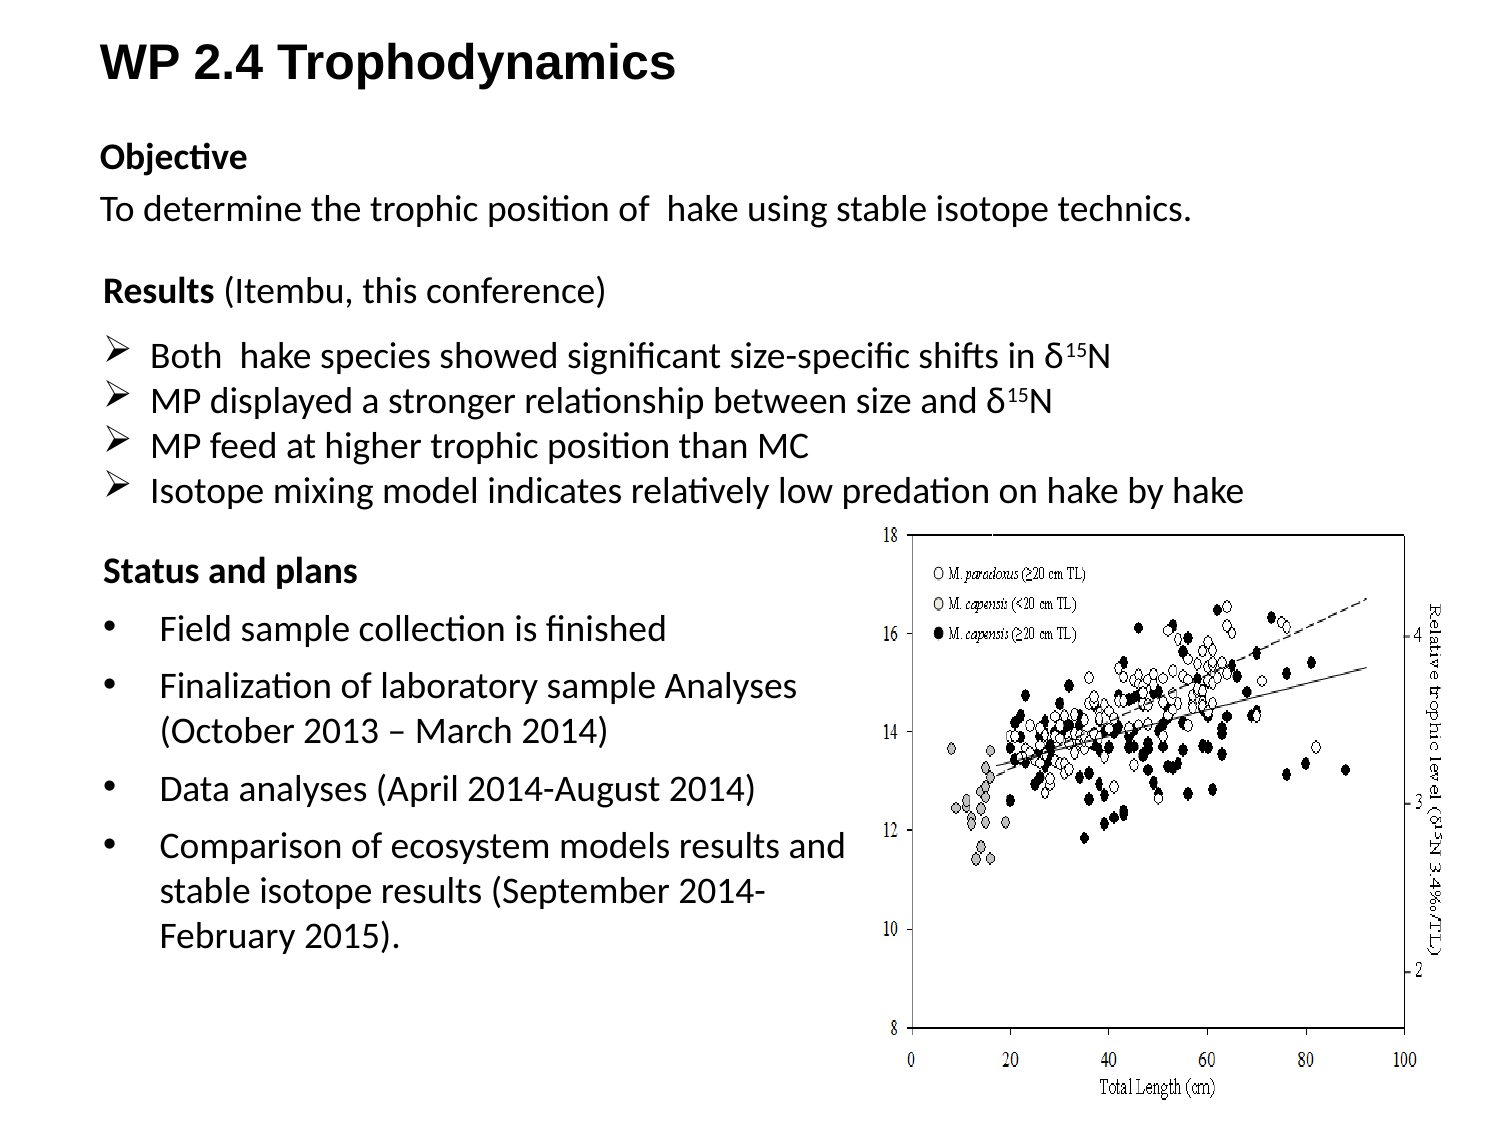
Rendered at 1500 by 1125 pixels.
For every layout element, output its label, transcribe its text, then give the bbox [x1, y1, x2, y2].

text_box Status and plans Field sample collection is finished Finalization of laboratory sample Analyses (October 2013 – March 2014) Data analyses (April 2014-August 2014) Comparison of ecosystem models results and stable isotope results (September 2014-February 2015). [88, 538, 872, 964]
text_box Results (Itembu, this conference) Both hake species showed significant size-specific shifts in δ15N MP displayed a stronger relationship between size and δ15N MP feed at higher trophic position than MC Isotope mixing model indicates relatively low predation on hake by hake [88, 258, 1378, 519]
list Objective To determine the trophic position of hake using stable isotope technics. [85, 101, 1436, 480]
text_box WP 2.4 Trophodynamics [85, 0, 1435, 101]
picture [877, 516, 1457, 1112]
